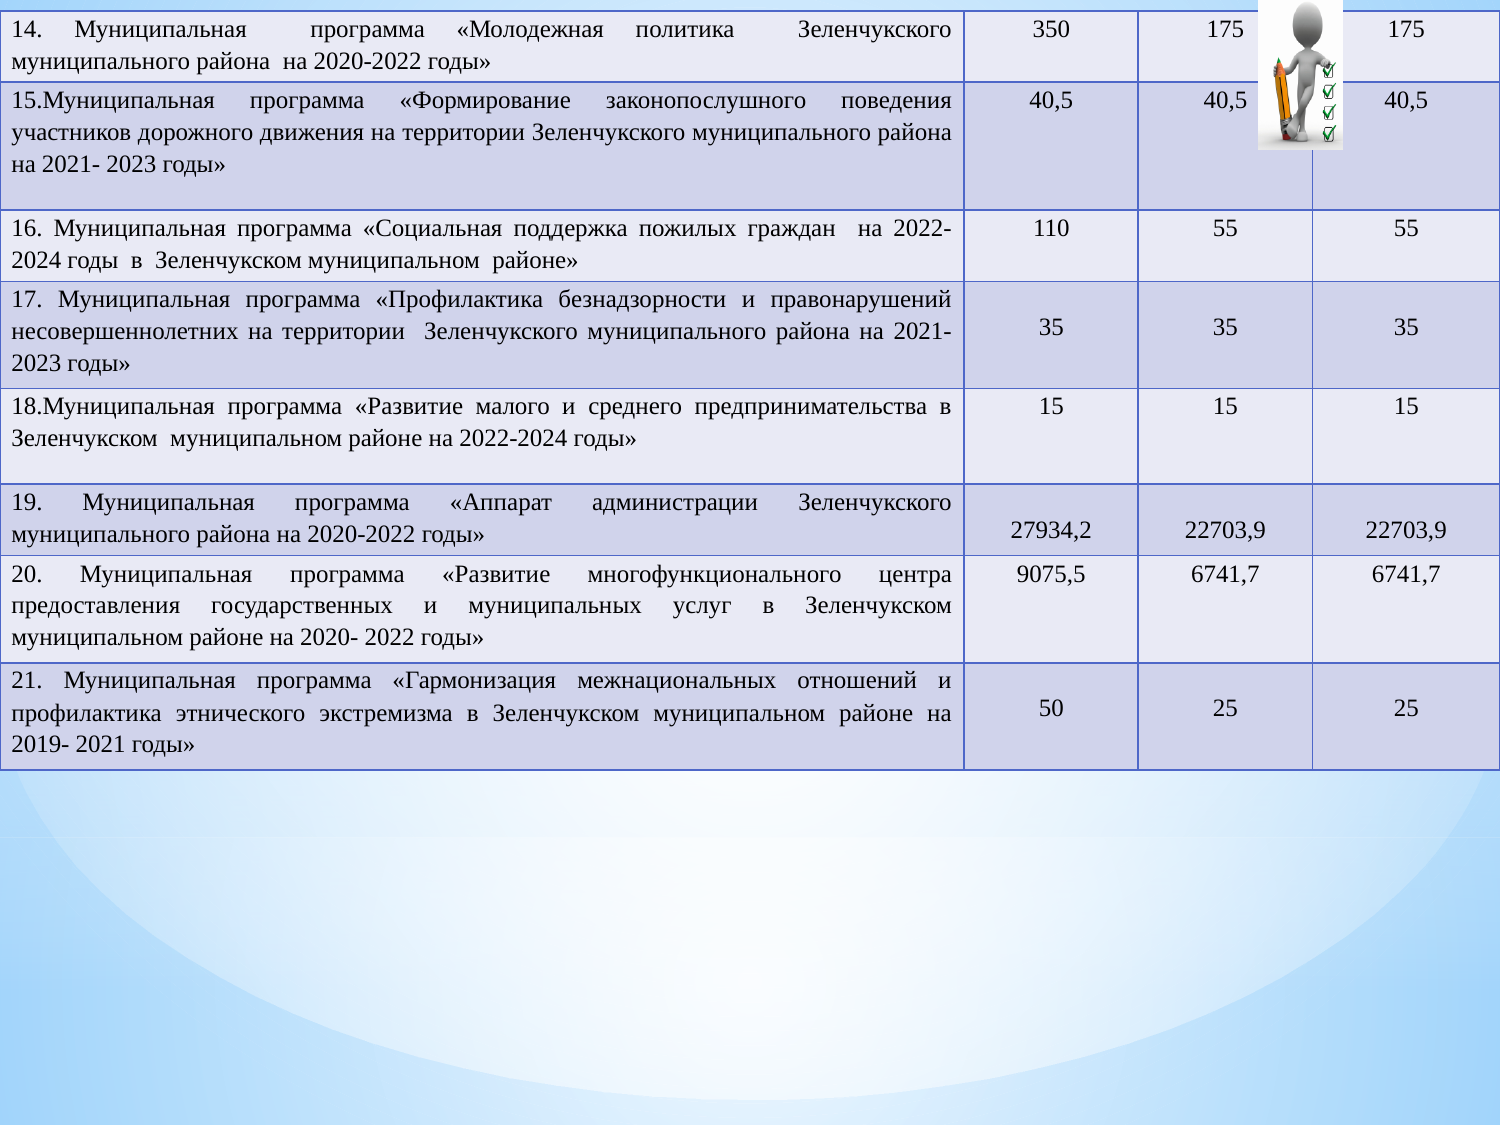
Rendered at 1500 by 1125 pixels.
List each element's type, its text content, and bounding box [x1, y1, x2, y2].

table_cell 15 [965, 389, 1137, 483]
table_header 175 [1139, 12, 1252, 81]
table_cell 25 [1313, 664, 1499, 769]
table_cell 35 [1139, 282, 1312, 388]
table_cell 17. Муниципальная программа «Профилактика безнадзорности и правонарушений несовершеннолетних на территории Зеленчукского муниципального района на 2021-2023 годы» [1, 282, 963, 388]
table_cell 110 [965, 211, 1137, 281]
table_cell 35 [965, 282, 1137, 388]
table_cell 40,5 [1139, 83, 1312, 209]
table_header 175 [1347, 12, 1499, 81]
picture [1258, 0, 1343, 150]
table_cell 50 [965, 664, 1137, 769]
table_cell 40,5 [1313, 83, 1499, 209]
table_cell 20. Муниципальная программа «Развитие многофункционального центра предоставления государственных и муниципальных услуг в Зеленчукском муниципальном районе на 2020- 2022 годы» [1, 556, 963, 662]
table_cell 15 [1313, 389, 1499, 483]
table_cell 6741,7 [1139, 556, 1312, 662]
table_cell 21. Муниципальная программа «Гармонизация межнациональных отношений и профилактика этнического экстремизма в Зеленчукском муниципальном районе на 2019- 2021 годы» [1, 664, 963, 769]
table_cell 15 [1139, 389, 1312, 483]
table_cell 22703,9 [1313, 485, 1499, 555]
table_cell 25 [1139, 664, 1312, 769]
table_cell 55 [1139, 211, 1312, 281]
table_cell 16. Муниципальная программа «Социальная поддержка пожилых граждан на 2022-2024 годы в Зеленчукском муниципальном районе» [1, 211, 963, 281]
table_cell 15.Муниципальная программа «Формирование законопослушного поведения участников дорожного движения на территории Зеленчукского муниципального района на 2021- 2023 годы» [1, 83, 963, 209]
table_cell 6741,7 [1313, 556, 1499, 662]
table_cell 9075,5 [965, 556, 1137, 662]
table_cell 19. Муниципальная программа «Аппарат администрации Зеленчукского муниципального района на 2020-2022 годы» [1, 485, 963, 555]
table_cell 35 [1313, 282, 1499, 388]
table_cell 22703,9 [1139, 485, 1312, 555]
table_cell 27934,2 [965, 485, 1137, 555]
table_header 14. Муниципальная программа «Молодежная политика Зеленчукского муниципального района на 2020-2022 годы» [1, 12, 963, 81]
table_header 350 [965, 12, 1137, 81]
table_cell 18.Муниципальная программа «Развитие малого и среднего предпринимательства в Зеленчукском муниципальном районе на 2022-2024 годы» [1, 389, 963, 483]
table_cell 55 [1313, 211, 1499, 281]
table_cell 40,5 [965, 83, 1137, 209]
